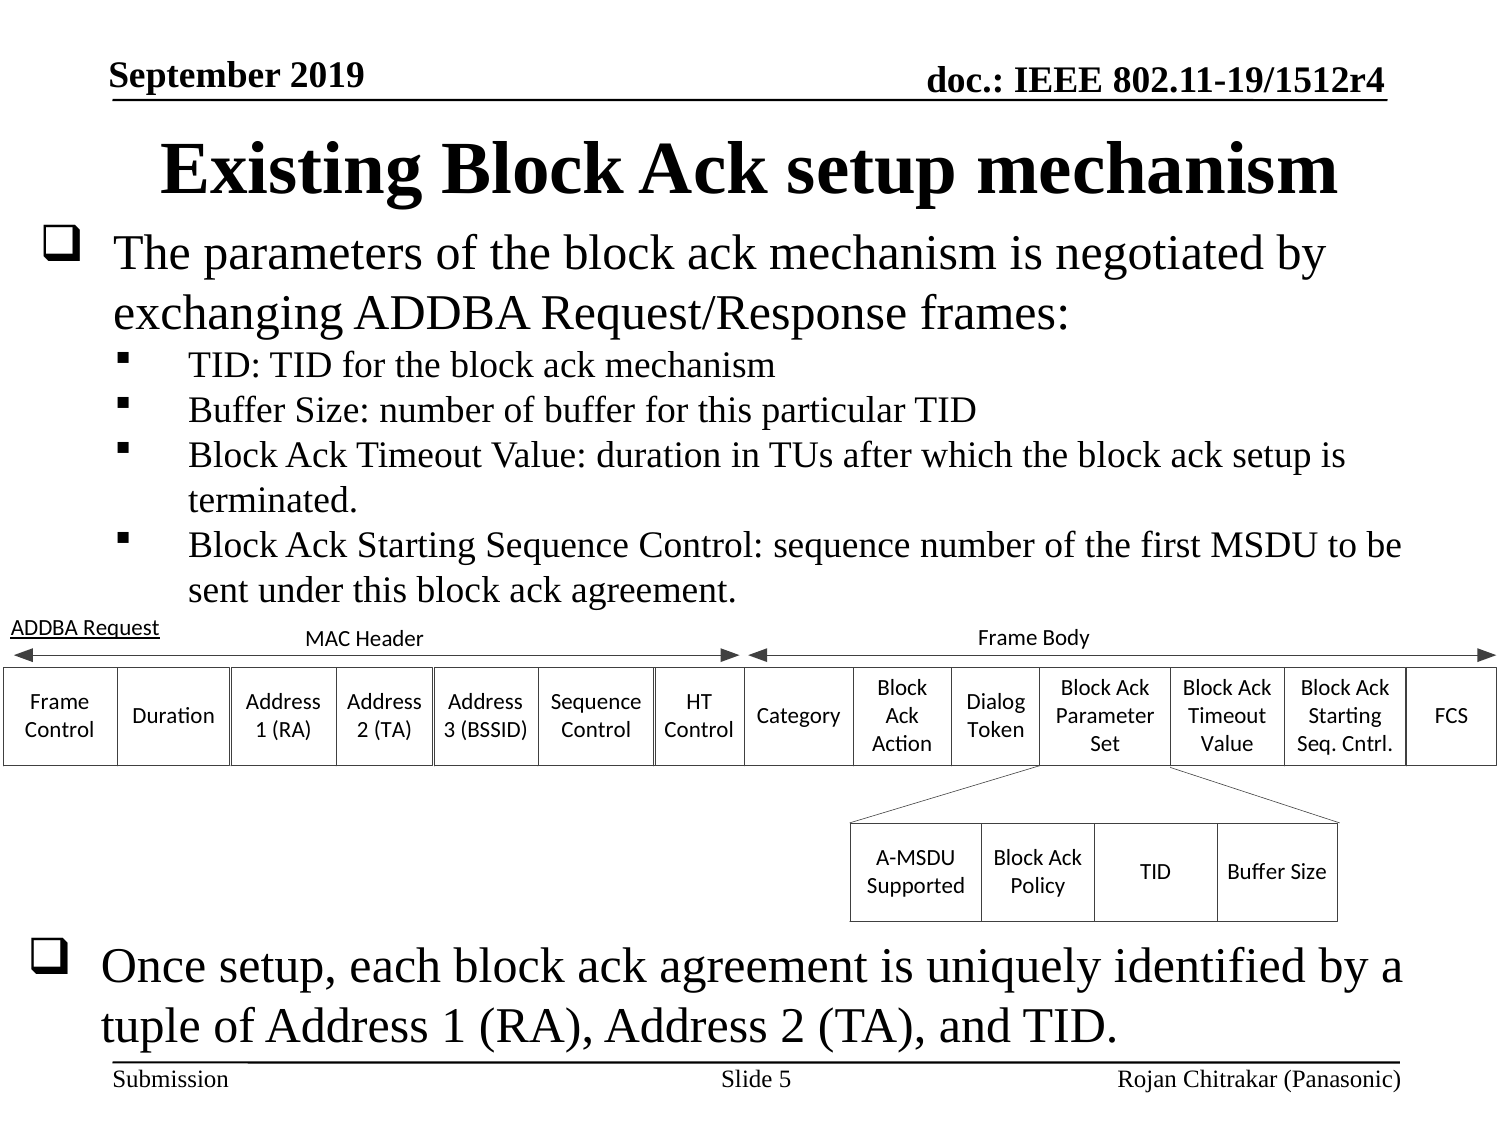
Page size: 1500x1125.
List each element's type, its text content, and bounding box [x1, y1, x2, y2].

text_box Once setup, each block ack agreement is uniquely identified by a tuple of Address 1 (RA), Address 2 (TA), and TID. [12, 934, 1488, 1060]
slide_number Slide 5 [712, 1061, 800, 1093]
text_box Existing Block Ack setup mechanism [0, 111, 1500, 225]
picture [0, 608, 1500, 926]
footer Rojan Chitrakar (Panasonic) [949, 1061, 1402, 1093]
text_box The parameters of the block ack mechanism is negotiated by exchanging ADDBA Request/Response frames: TID: TID for the block ack mechanism Buffer Size: number of buffer for this particular TID Block Ack Timeout Value: duration in TUs after which the block ack setup is terminated. Block Ack Starting Sequence Control: sequence number of the first MSDU to be sent under this block ack agreement. [24, 212, 1463, 606]
